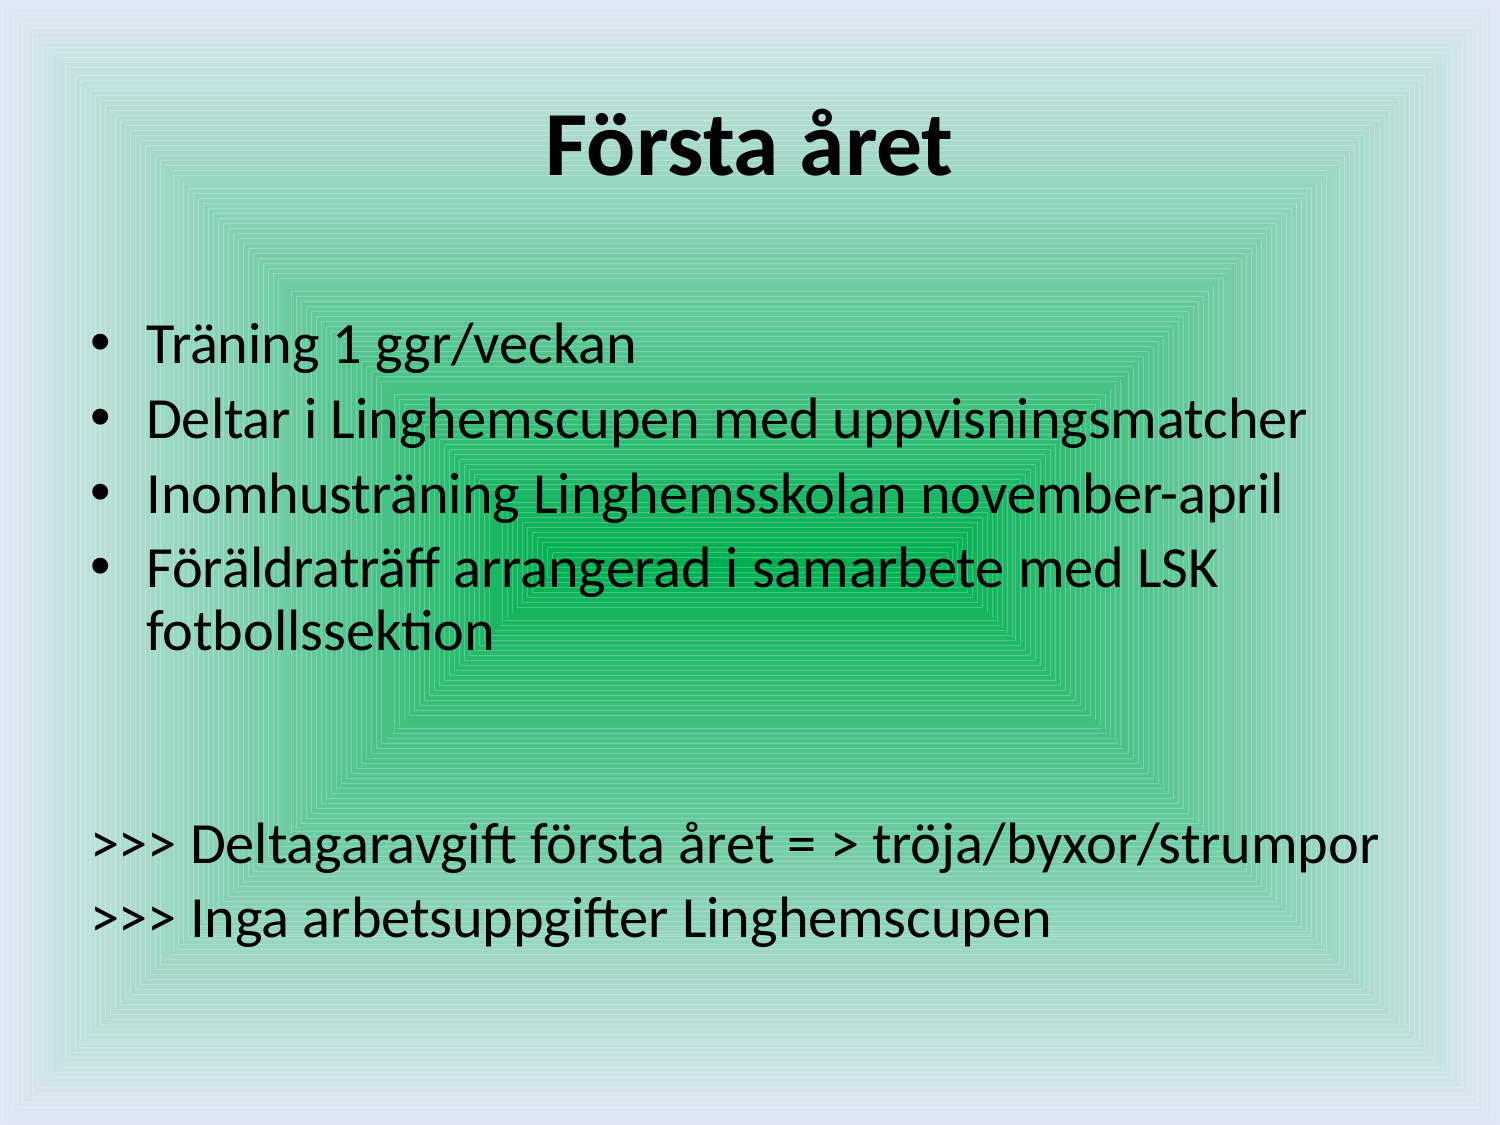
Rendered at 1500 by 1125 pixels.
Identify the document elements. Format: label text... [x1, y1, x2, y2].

title Första året [75, 45, 1425, 233]
list Träning 1 ggr/veckan Deltar i Linghemscupen med uppvisningsmatcher Inomhusträning Linghemsskolan november-april Föräldraträff arrangerad i samarbete med LSK fotbollssektion >>> Deltagaravgift första året = > tröja/byxor/strumpor >>> Inga arbetsuppgifter Linghemscupen [75, 234, 1425, 1005]
